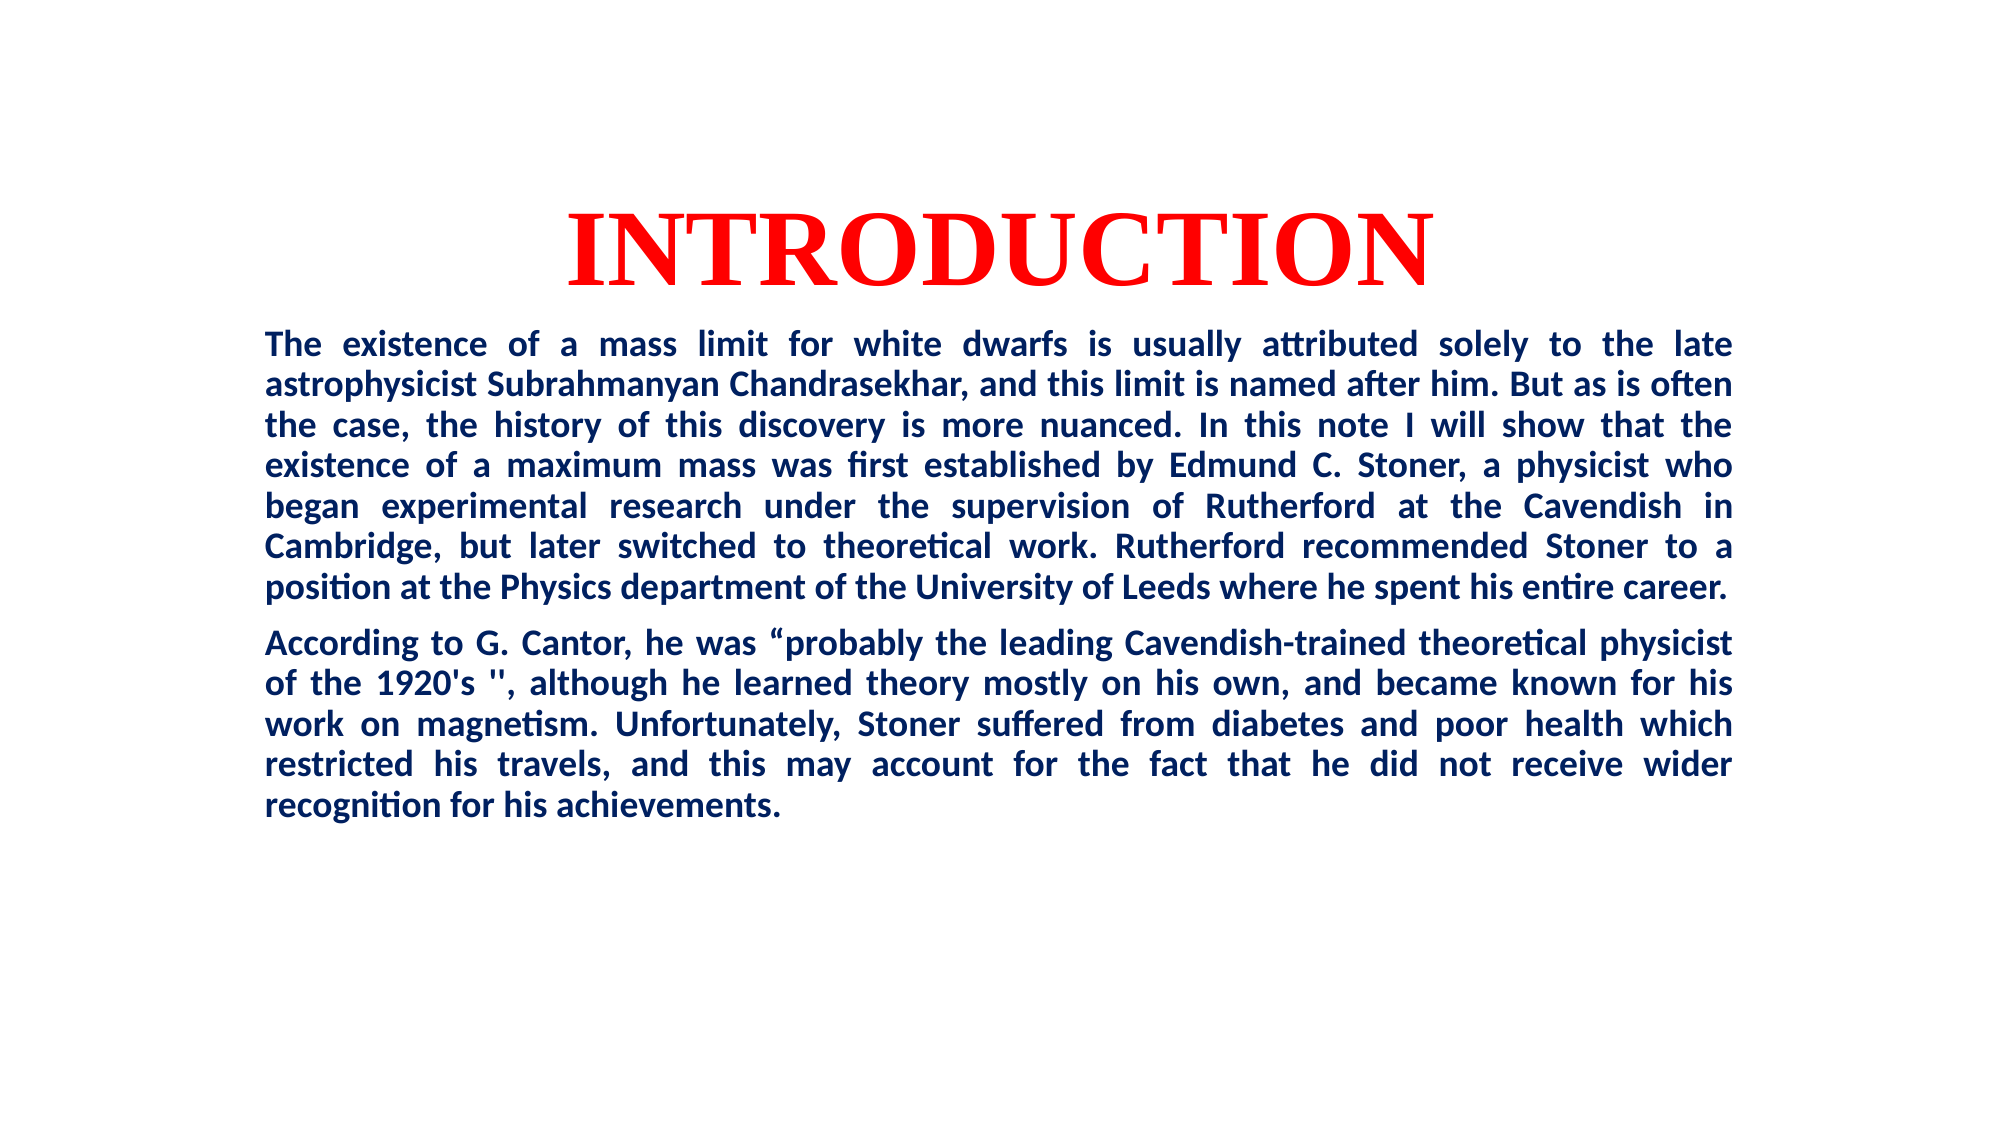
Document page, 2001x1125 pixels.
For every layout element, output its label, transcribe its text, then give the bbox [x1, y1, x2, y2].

subtitle The existence of a mass limit for white dwarfs is usually attributed solely to the late astrophysicist Subrahmanyan Chandrasekhar, and this limit is named after him. But as is often the case, the history of this discovery is more nuanced. In this note I will show that the existence of a maximum mass was first established by Edmund C. Stoner, a physicist who began experimental research under the supervision of Rutherford at the Cavendish in Cambridge, but later switched to theoretical work. Rutherford recommended Stoner to a position at the Physics department of the University of Leeds where he spent his entire career. According to G. Cantor, he was “probably the leading Cavendish-trained theoretical physicist of the 1920's '', although he learned theory mostly on his own, and became known for his work on magnetism. Unfortunately, Stoner suffered from diabetes and poor health which restricted his travels, and this may account for the fact that he did not receive wider recognition for his achievements. [249, 316, 1750, 863]
title INTRODUCTION [249, 183, 1750, 316]
